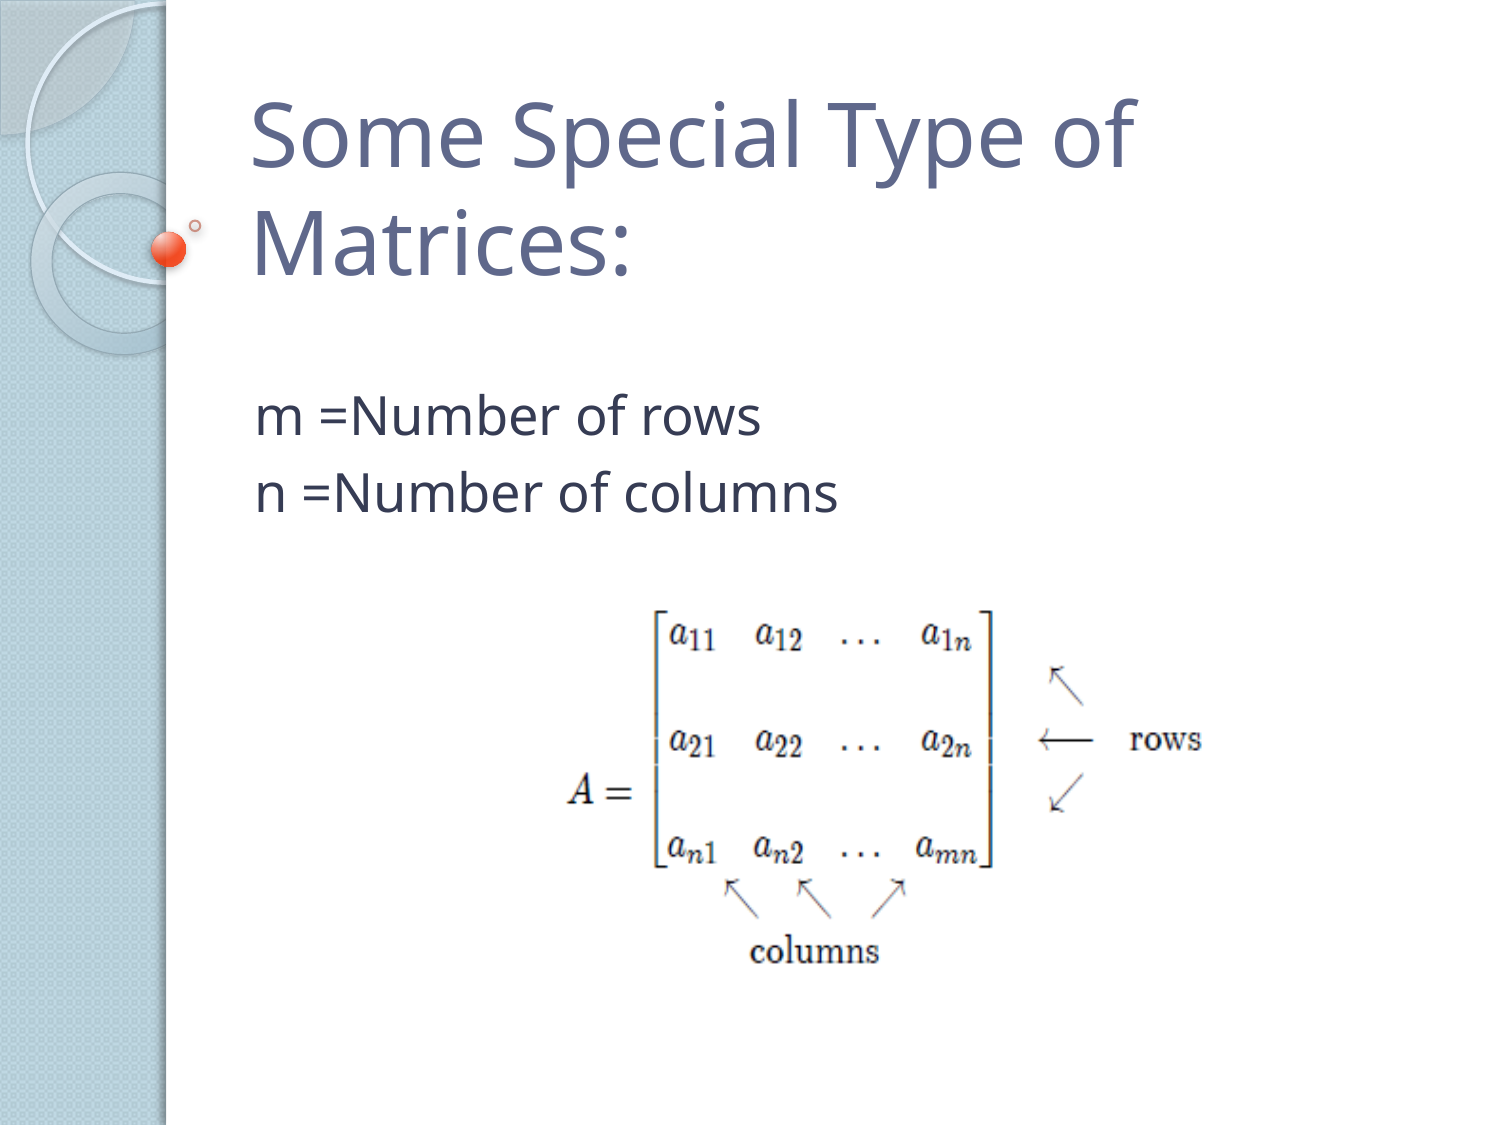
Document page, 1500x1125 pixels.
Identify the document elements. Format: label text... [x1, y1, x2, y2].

title Some Special Type of Matrices: [234, 59, 1450, 301]
subtitle m =Number of rows n =Number of columns [234, 303, 1450, 1038]
picture [461, 587, 1312, 1008]
